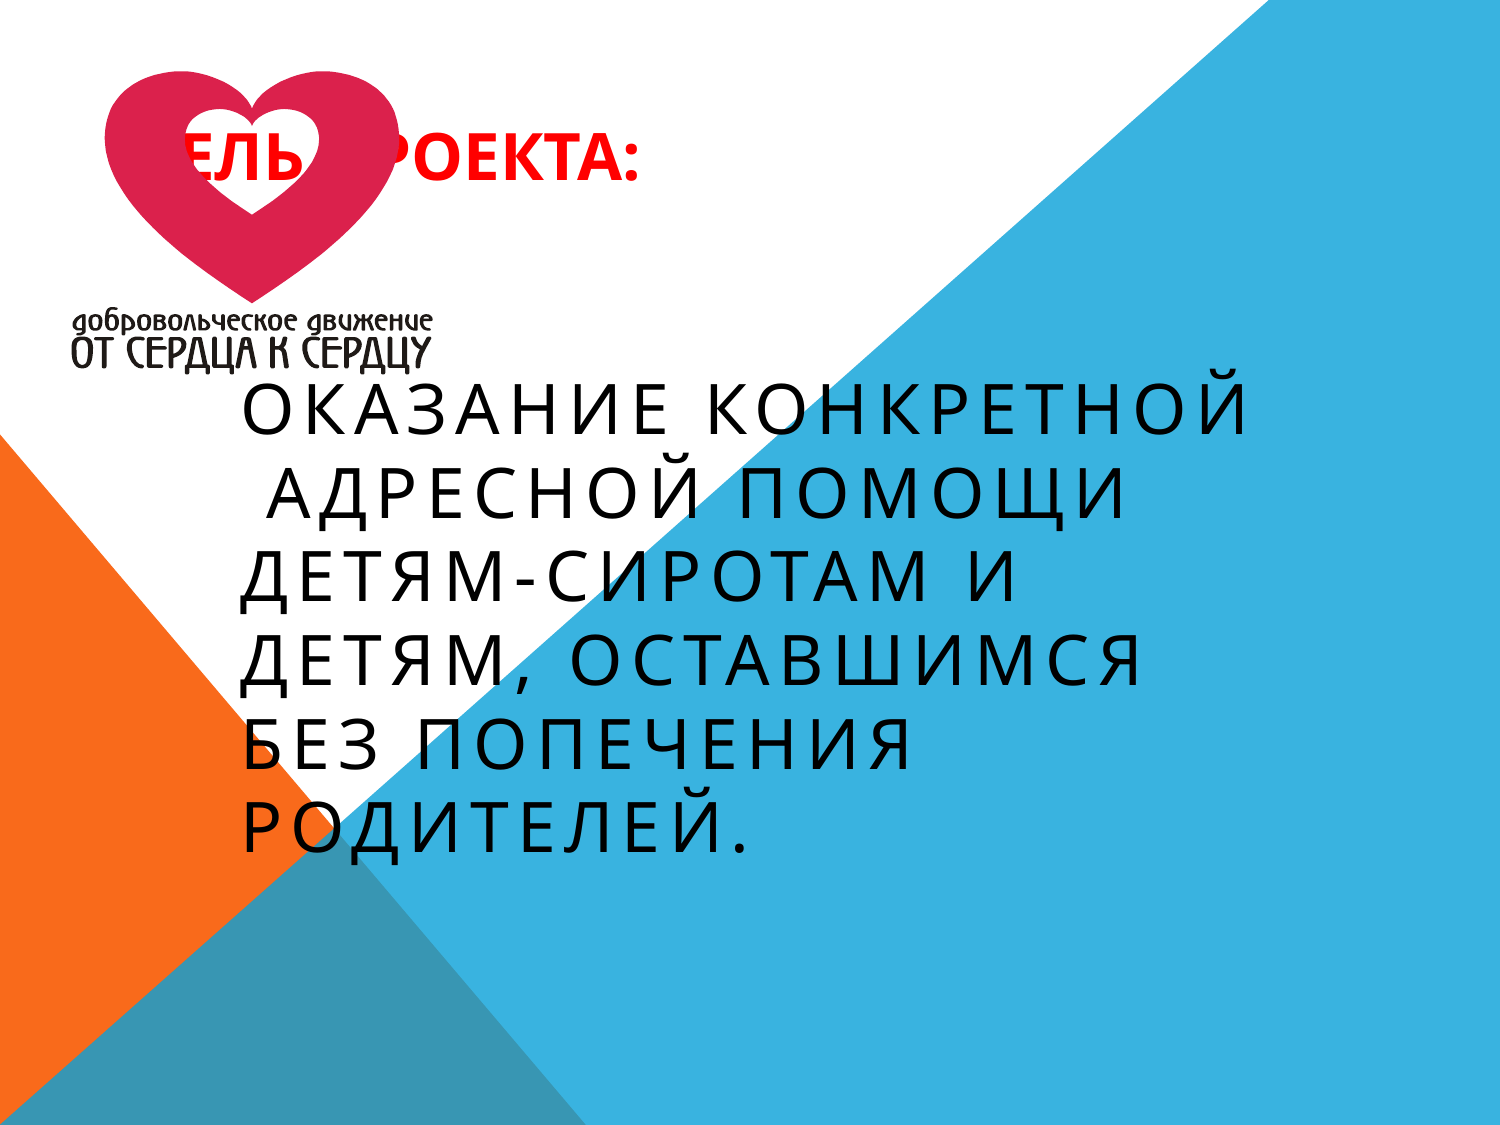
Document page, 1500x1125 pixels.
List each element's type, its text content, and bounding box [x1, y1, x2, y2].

picture [70, 70, 434, 376]
title ЦЕЛЬ ПРОЕКТА: [438, 105, 1388, 352]
subtitle Оказание конкретной адресной помощи детям-сиротам и детям, оставшимся без попечения родителей. [225, 363, 1275, 925]
